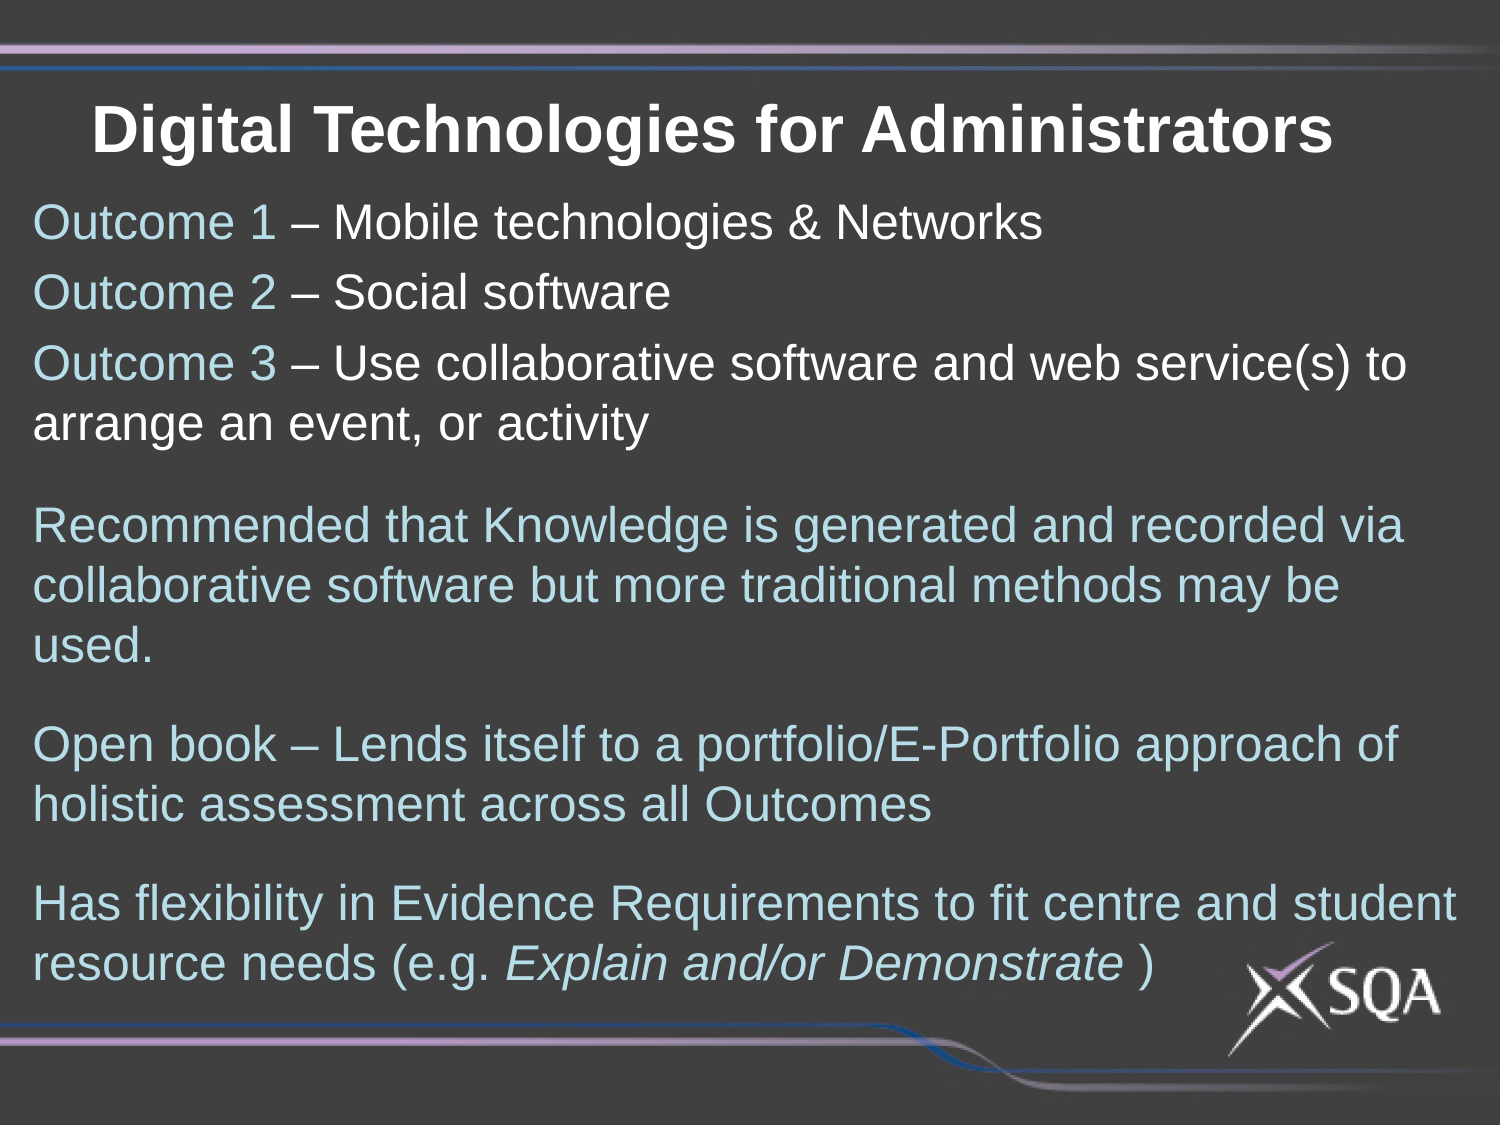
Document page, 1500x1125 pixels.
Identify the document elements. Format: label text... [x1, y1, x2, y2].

text_box Digital Technologies for Administrators [76, 78, 1427, 147]
text_box Outcome 1 – Mobile technologies & Networks Outcome 2 – Social software Outcome 3 – Use collaborative software and web service(s) to arrange an event, or activity Recommended that Knowledge is generated and recorded via collaborative software but more traditional methods may be used. Open book – Lends itself to a portfolio/E-Portfolio approach of holistic assessment across all Outcomes Has flexibility in Evidence Requirements to fit centre and student resource needs (e.g. Explain and/or Demonstrate ) [17, 147, 1483, 999]
picture [0, 0, 1500, 1125]
